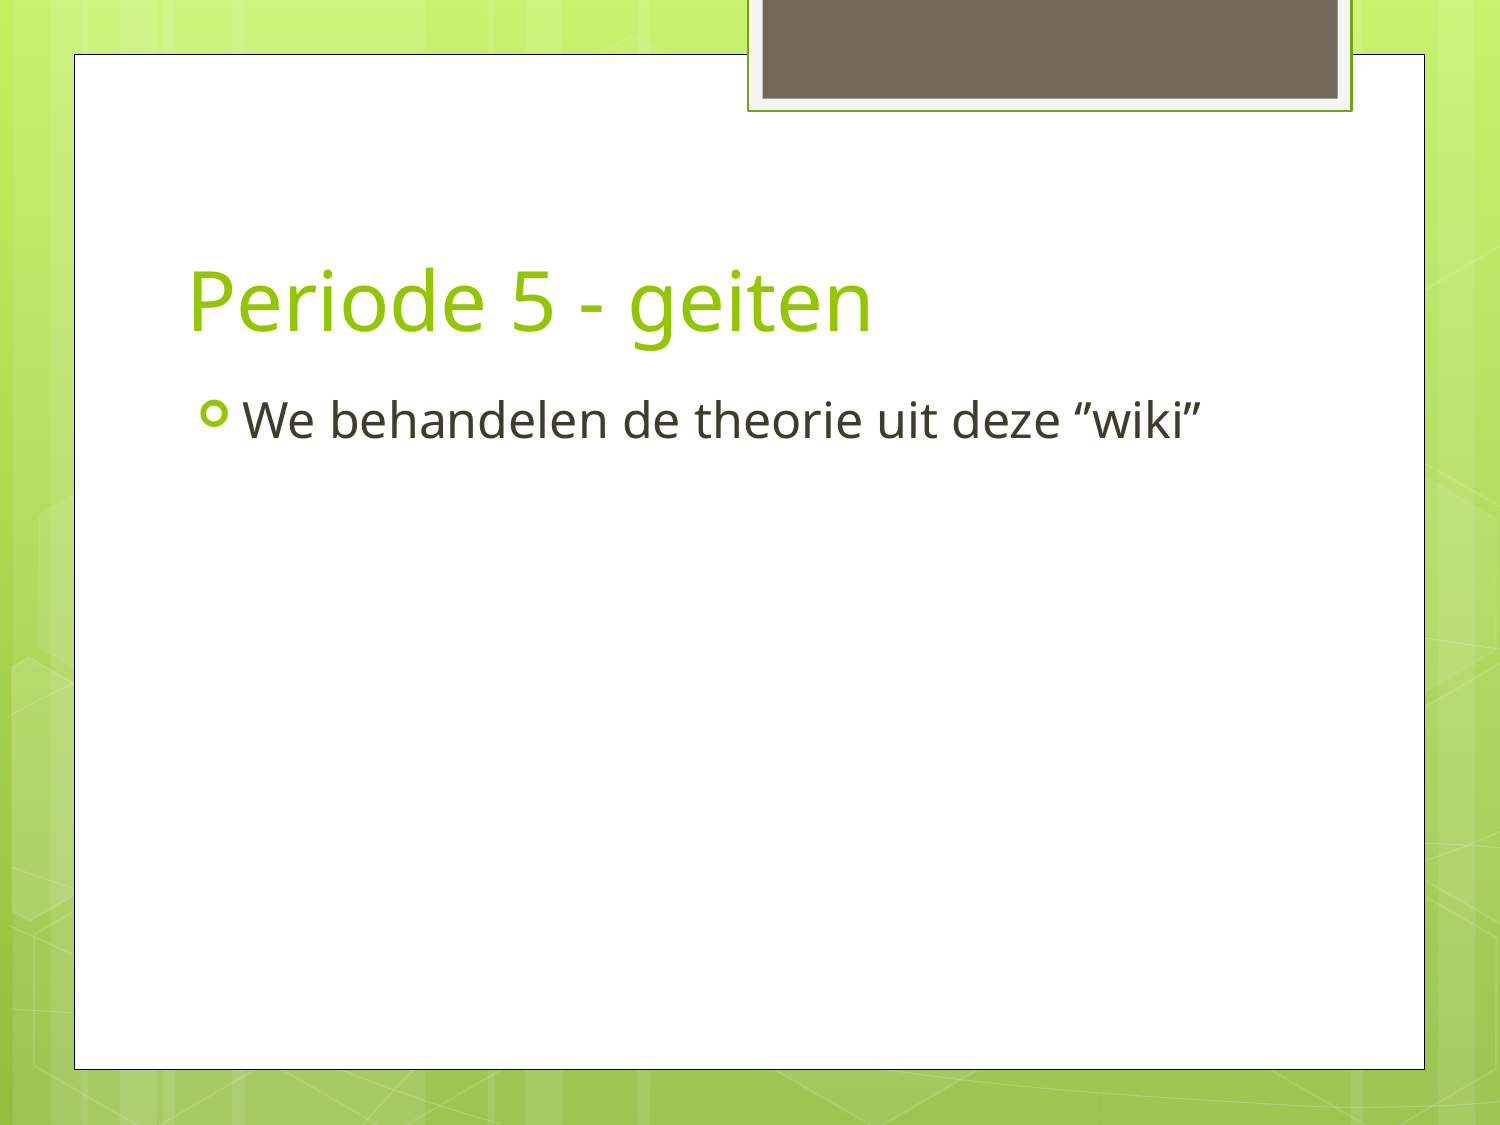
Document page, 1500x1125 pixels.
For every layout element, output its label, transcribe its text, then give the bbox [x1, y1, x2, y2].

list We behandelen de theorie uit deze ‘’wiki’’ [171, 381, 1283, 957]
title Periode 5 - geiten [171, 168, 1324, 357]
